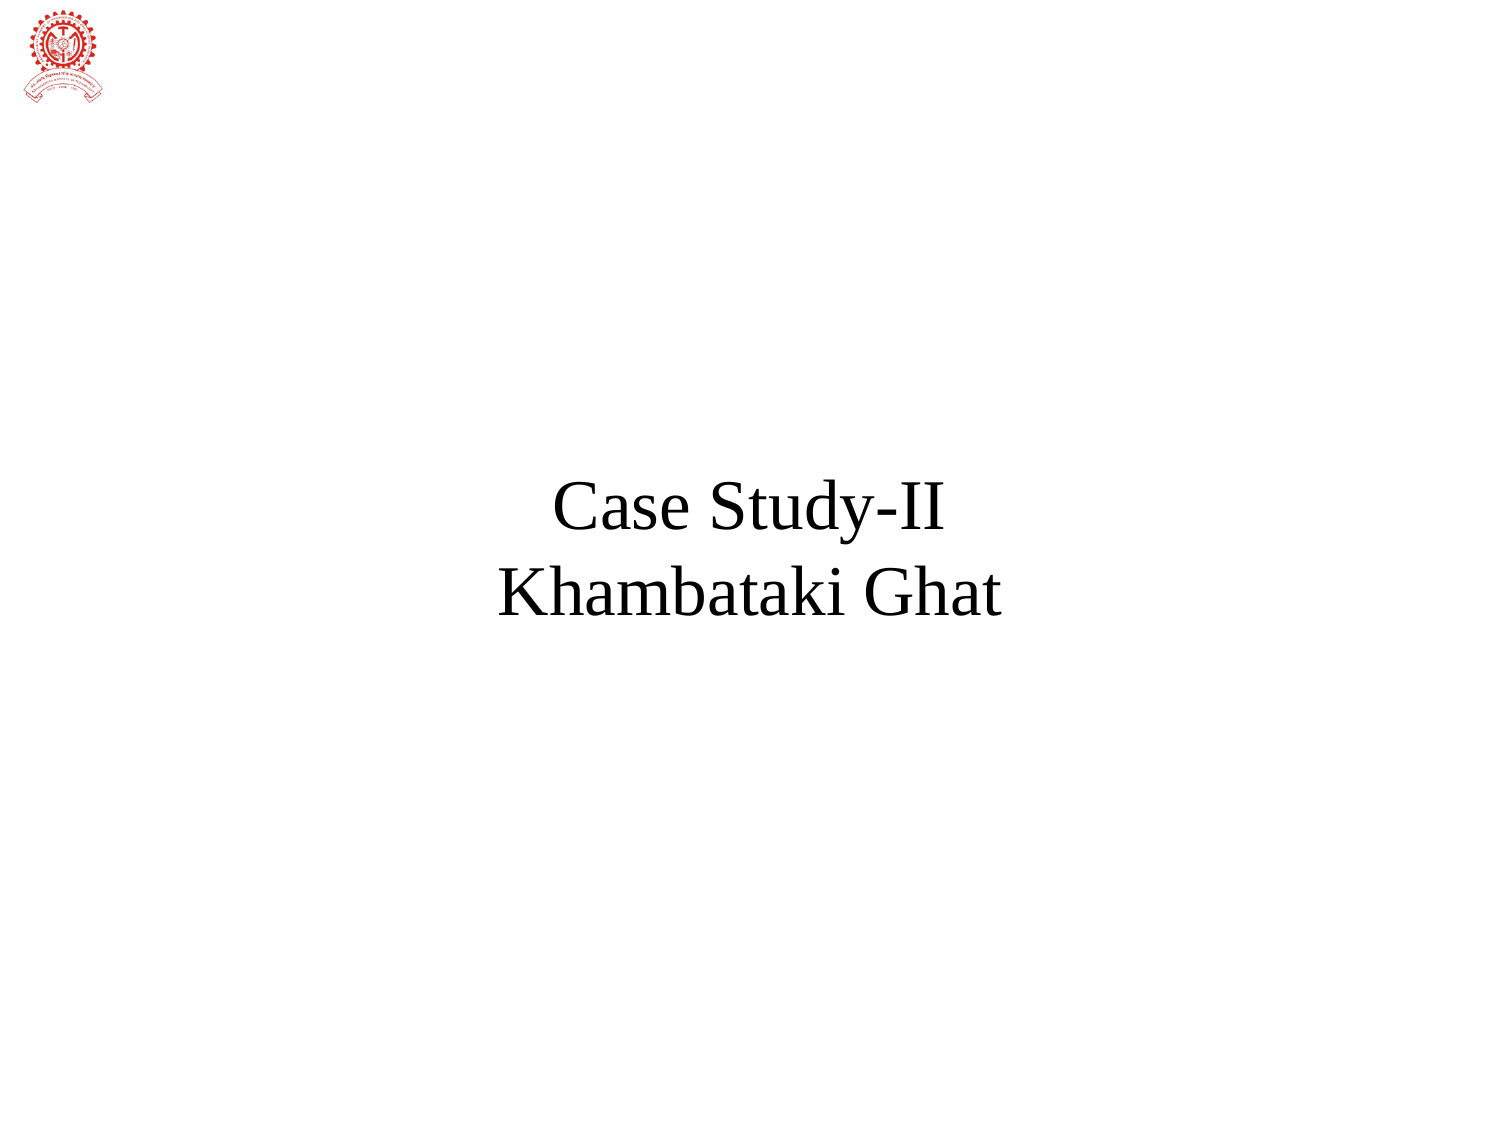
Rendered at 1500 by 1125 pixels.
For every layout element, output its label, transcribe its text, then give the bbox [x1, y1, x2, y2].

picture [23, 10, 104, 106]
text_box Case Study-II Khambataki Ghat [74, 450, 1425, 638]
